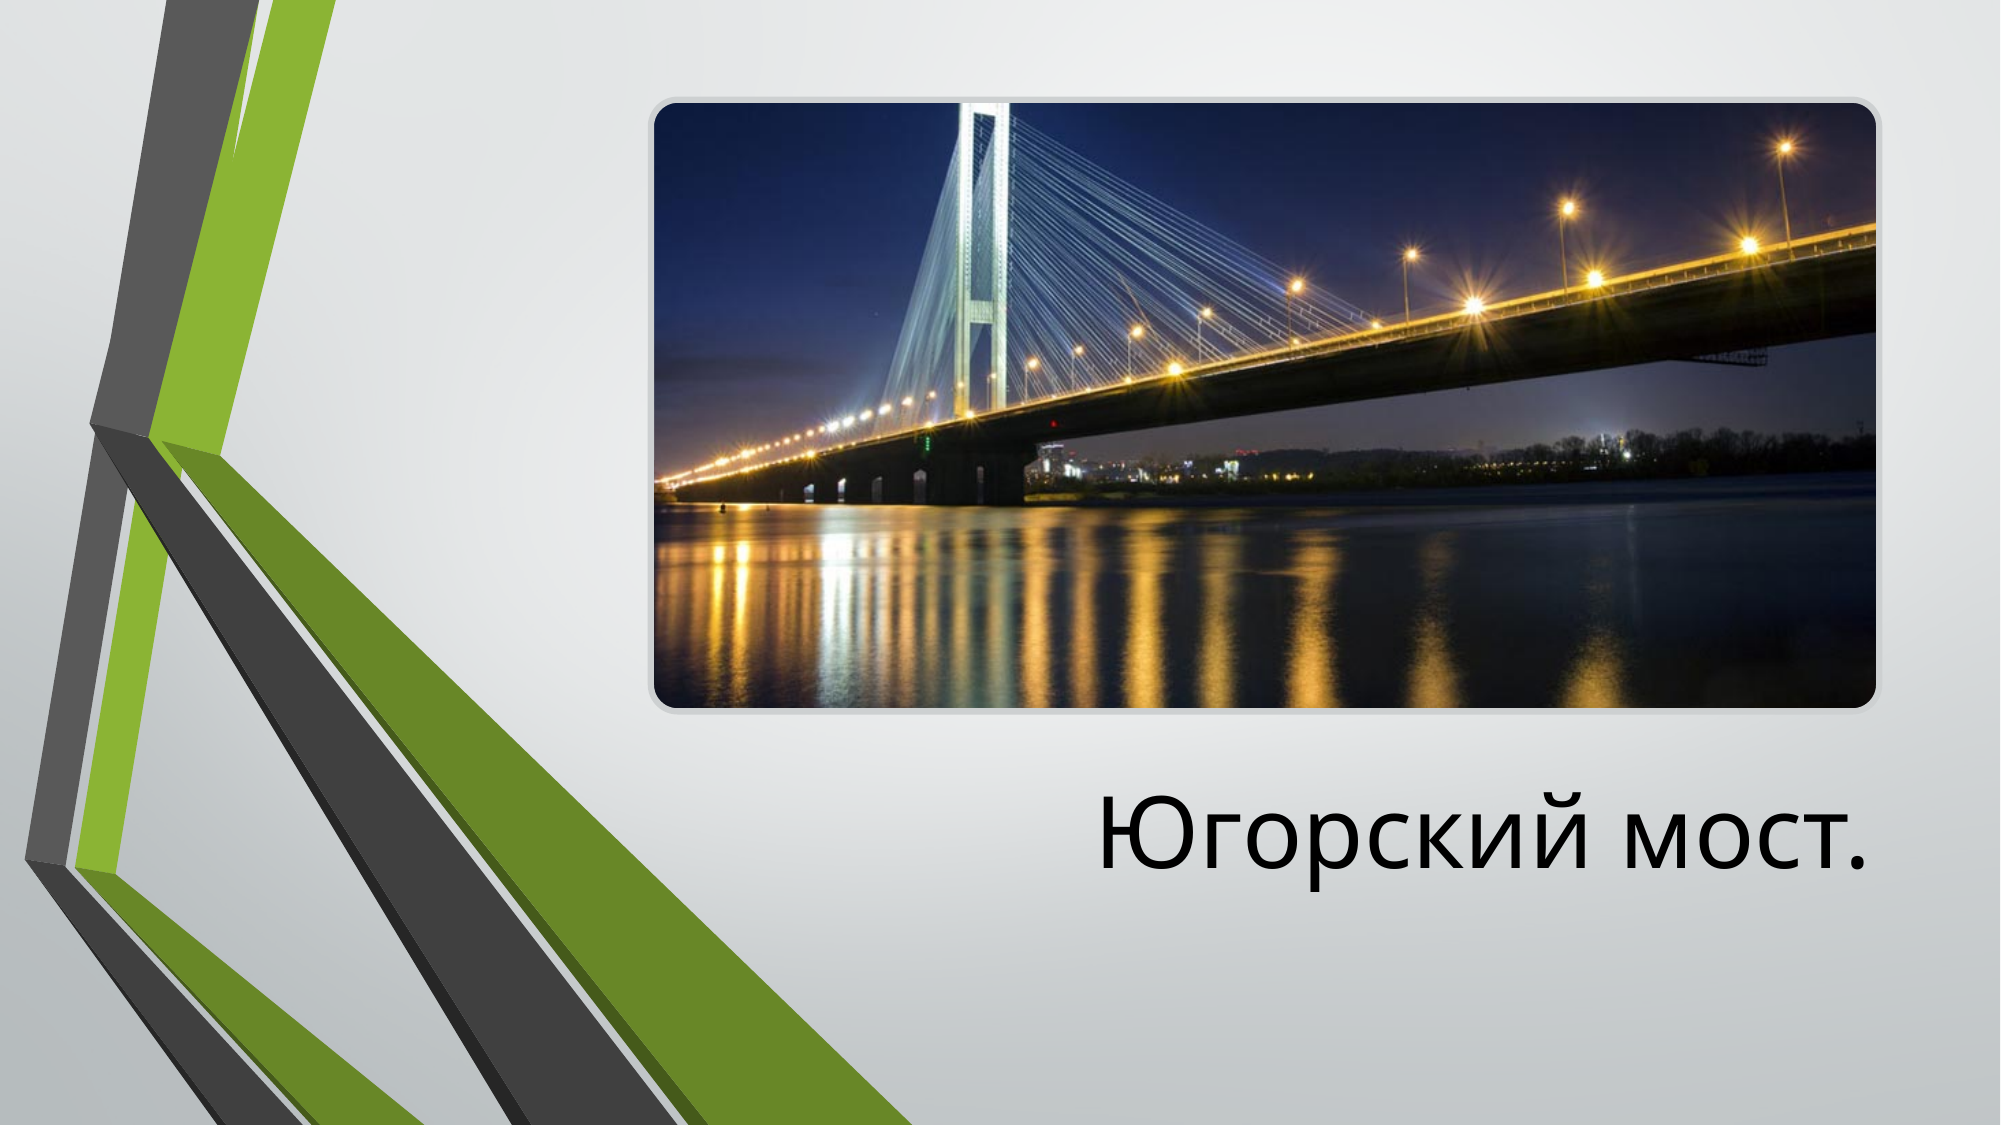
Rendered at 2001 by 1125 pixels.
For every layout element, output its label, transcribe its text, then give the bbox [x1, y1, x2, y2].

title Югорский мост. [913, 757, 1887, 896]
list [650, 99, 1880, 712]
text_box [89, 0, 913, 1125]
